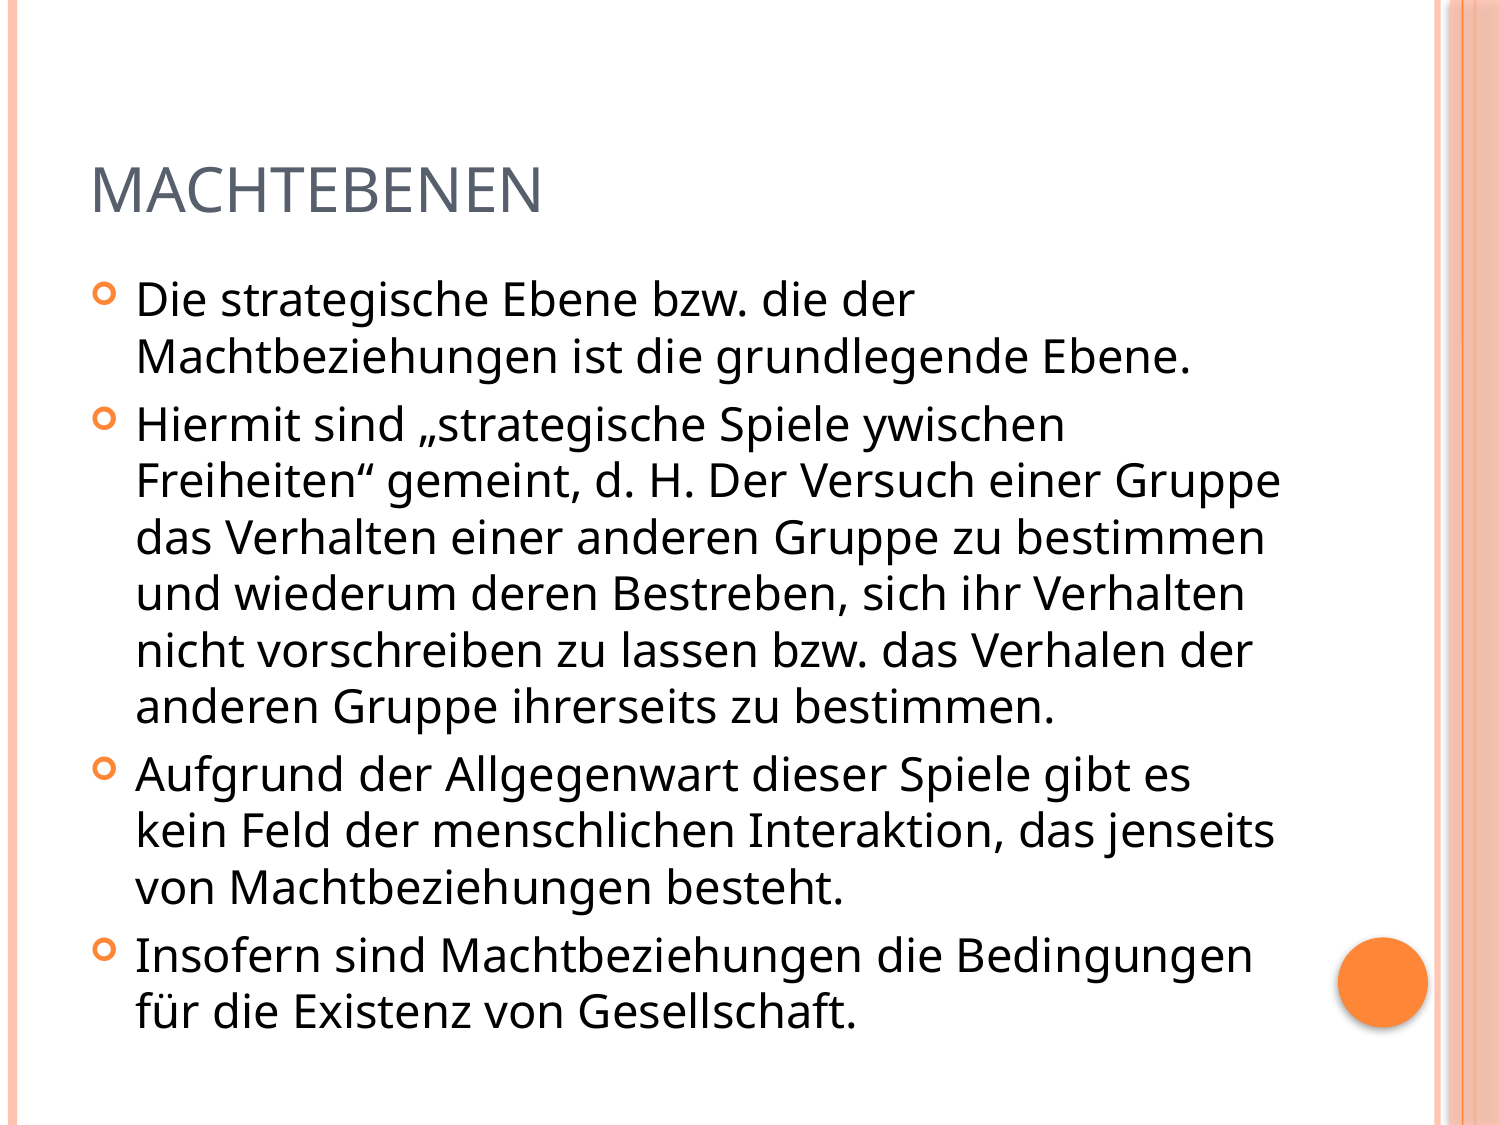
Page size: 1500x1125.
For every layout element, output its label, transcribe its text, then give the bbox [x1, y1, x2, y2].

title Machtebenen [75, 45, 1300, 233]
list Die strategische Ebene bzw. die der Machtbeziehungen ist die grundlegende Ebene. Hiermit sind „strategische Spiele ywischen Freiheiten“ gemeint, d. H. Der Versuch einer Gruppe das Verhalten einer anderen Gruppe zu bestimmen und wiederum deren Bestreben, sich ihr Verhalten nicht vorschreiben zu lassen bzw. das Verhalen der anderen Gruppe ihrerseits zu bestimmen. Aufgrund der Allgegenwart dieser Spiele gibt es kein Feld der menschlichen Interaktion, das jenseits von Machtbeziehungen besteht. Insofern sind Machtbeziehungen die Bedingungen für die Existenz von Gesellschaft. [75, 262, 1300, 1062]
